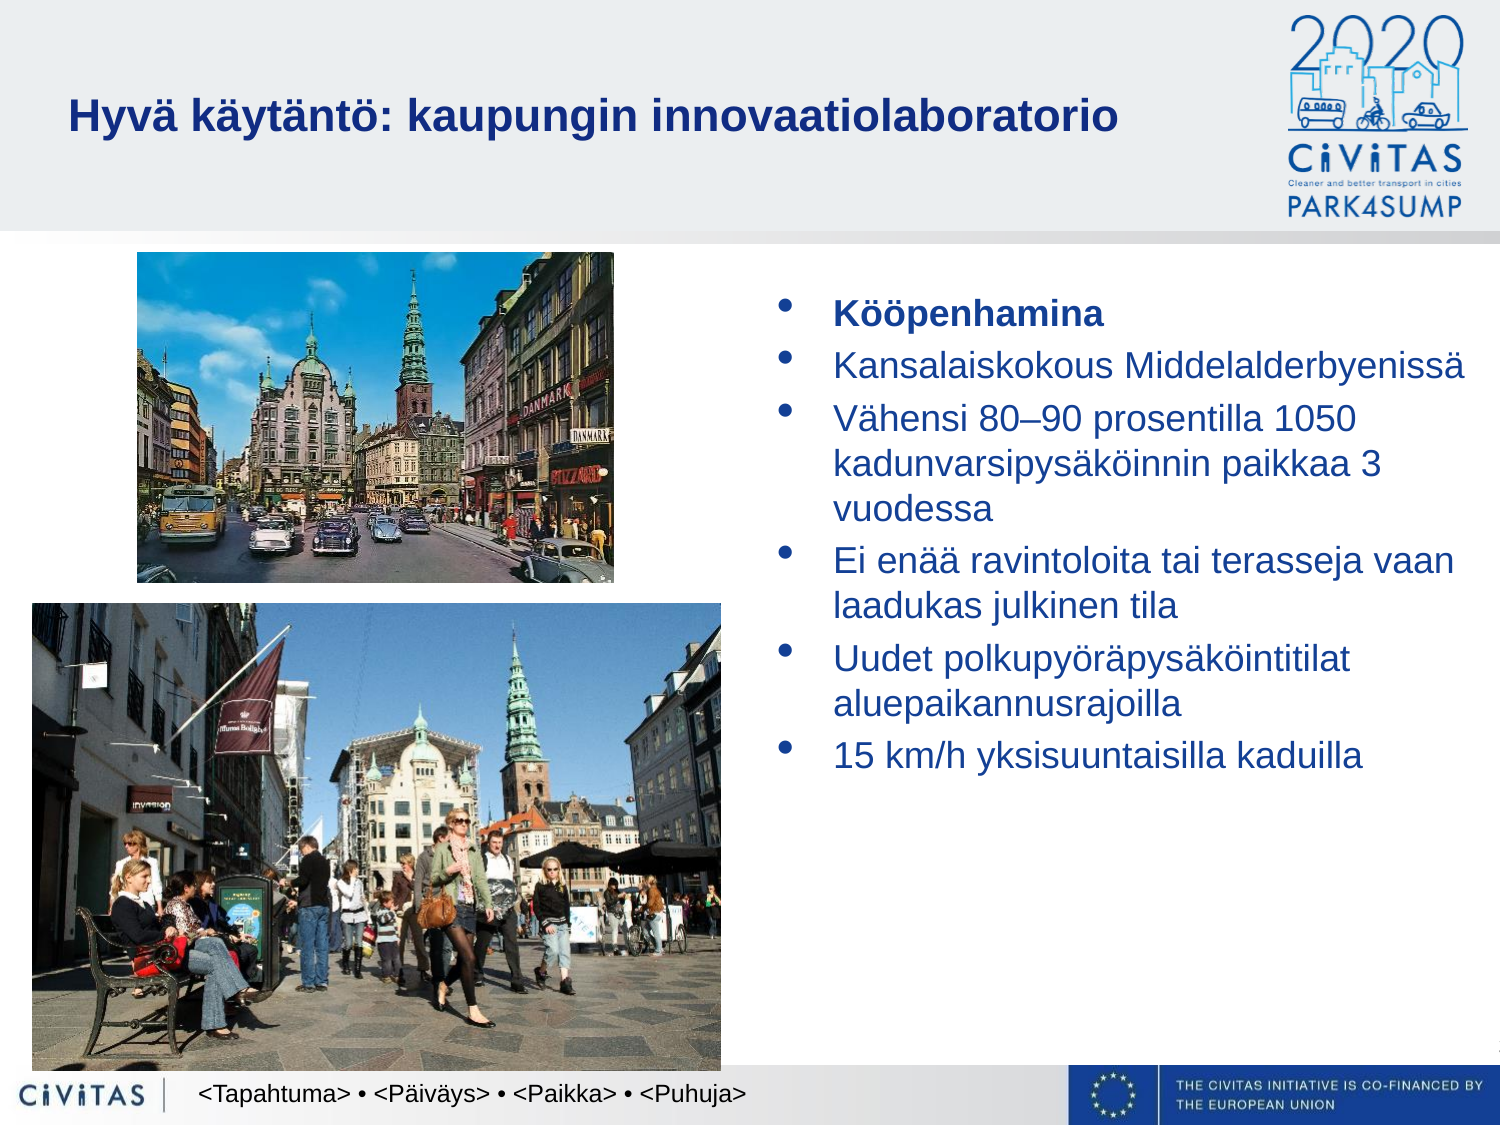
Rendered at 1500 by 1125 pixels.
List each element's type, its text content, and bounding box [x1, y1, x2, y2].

title Hyvä käytäntö: kaupungin innovaatiolaboratorio [52, 18, 1259, 209]
list Kööpenhamina Kansalaiskokous Middelalderbyenissä Vähensi 80–90 prosentilla 1050 kadunvarsipysäköinnin paikkaa 3 vuodessa Ei enää ravintoloita tai terasseja vaan laadukas julkinen tila Uudet polkupyöräpysäköintitilat aluepaikannusrajoilla 15 km/h yksisuuntaisilla kaduilla [761, 281, 1500, 1036]
footer <Tapahtuma> • <Päiväys> • <Paikka> • <Puhuja> [182, 1070, 1046, 1114]
picture [0, 603, 1500, 1125]
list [137, 252, 614, 584]
picture [1288, 15, 1468, 218]
